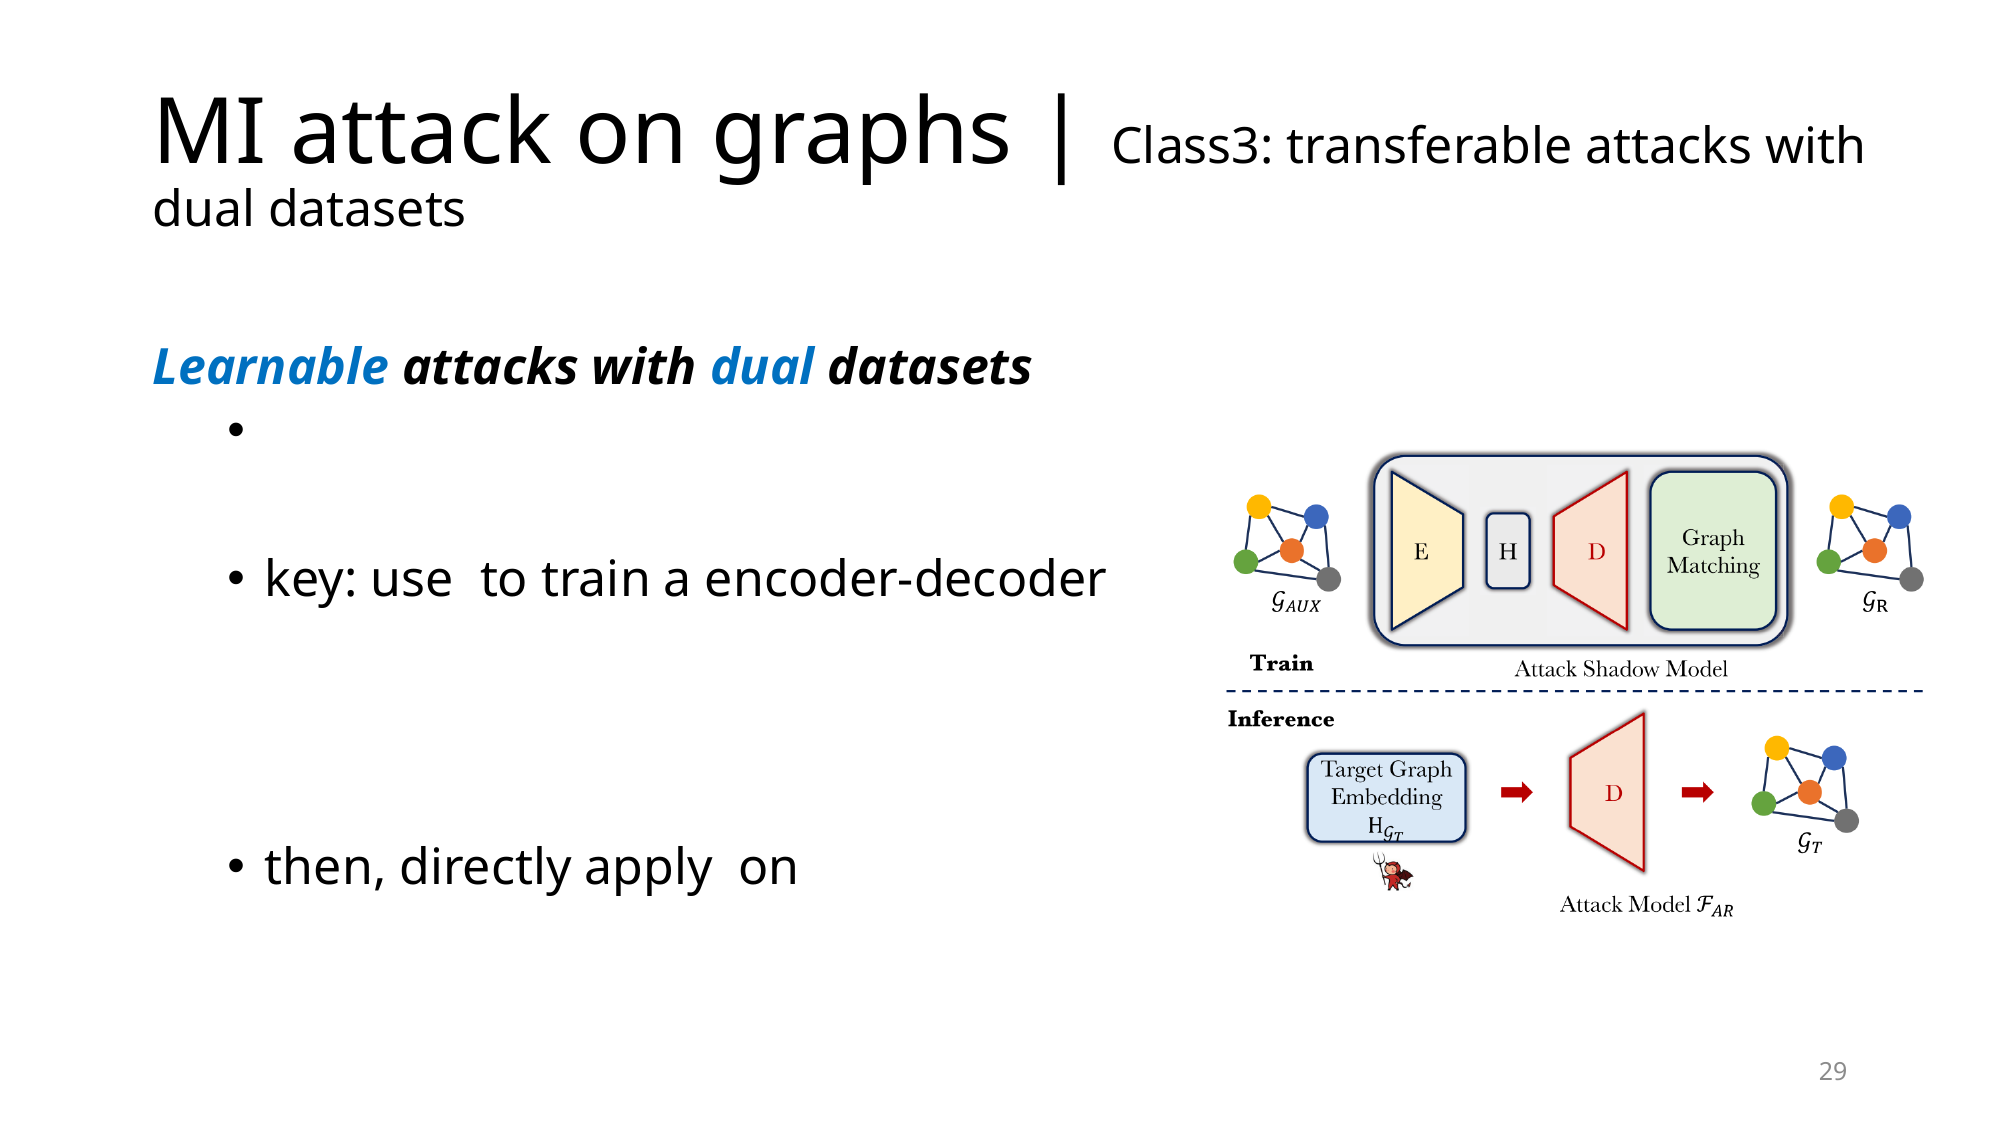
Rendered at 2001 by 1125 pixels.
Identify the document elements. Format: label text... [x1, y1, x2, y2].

picture [1204, 435, 1994, 921]
slide_number 29 [1412, 1042, 1863, 1103]
title MI attack on graphs | Class3: transferable attacks with dual datasets [137, 51, 1974, 270]
